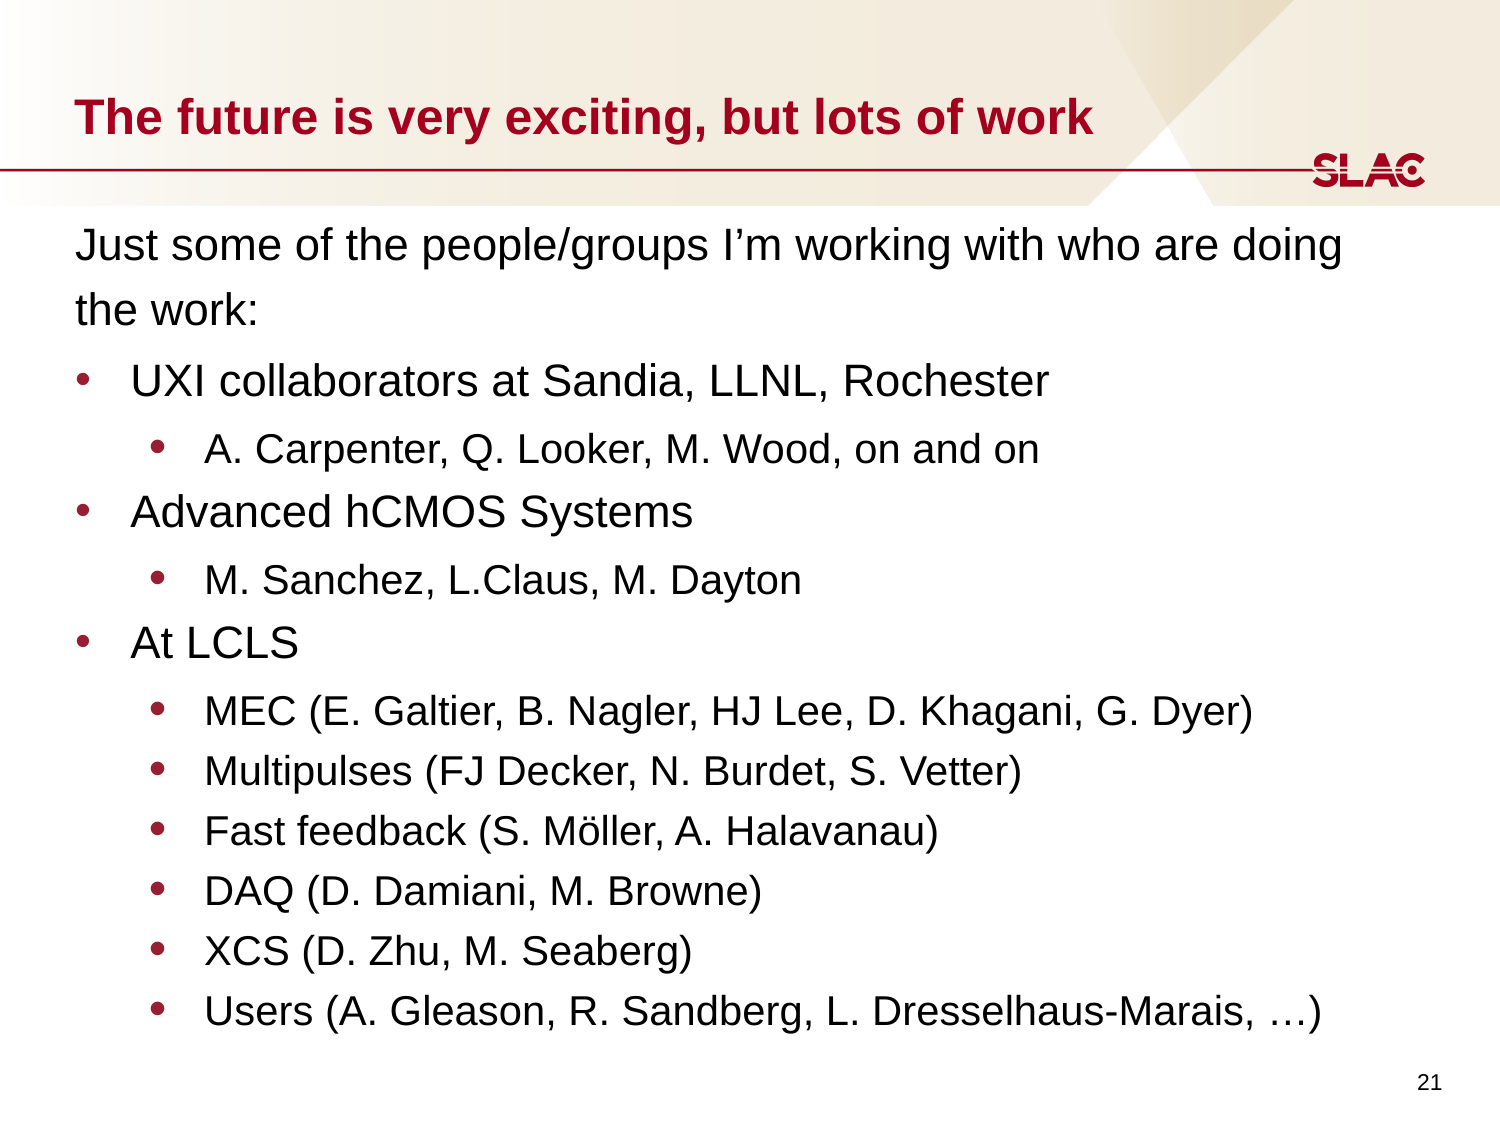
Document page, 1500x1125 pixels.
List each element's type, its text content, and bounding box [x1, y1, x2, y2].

slide_number 21 [1405, 1036, 1458, 1125]
picture [0, 0, 1500, 206]
title The future is very exciting, but lots of work [74, 21, 1404, 145]
list Just some of the people/groups I’m working with who are doing the work: UXI collaborators at Sandia, LLNL, Rochester A. Carpenter, Q. Looker, M. Wood, on and on Advanced hCMOS Systems M. Sanchez, L.Claus, M. Dayton At LCLS MEC (E. Galtier, B. Nagler, HJ Lee, D. Khagani, G. Dyer) Multipulses (FJ Decker, N. Burdet, S. Vetter) Fast feedback (S. Möller, A. Halavanau) DAQ (D. Damiani, M. Browne) XCS (D. Zhu, M. Seaberg) Users (A. Gleason, R. Sandberg, L. Dresselhaus-Marais, …) [75, 203, 1406, 1035]
